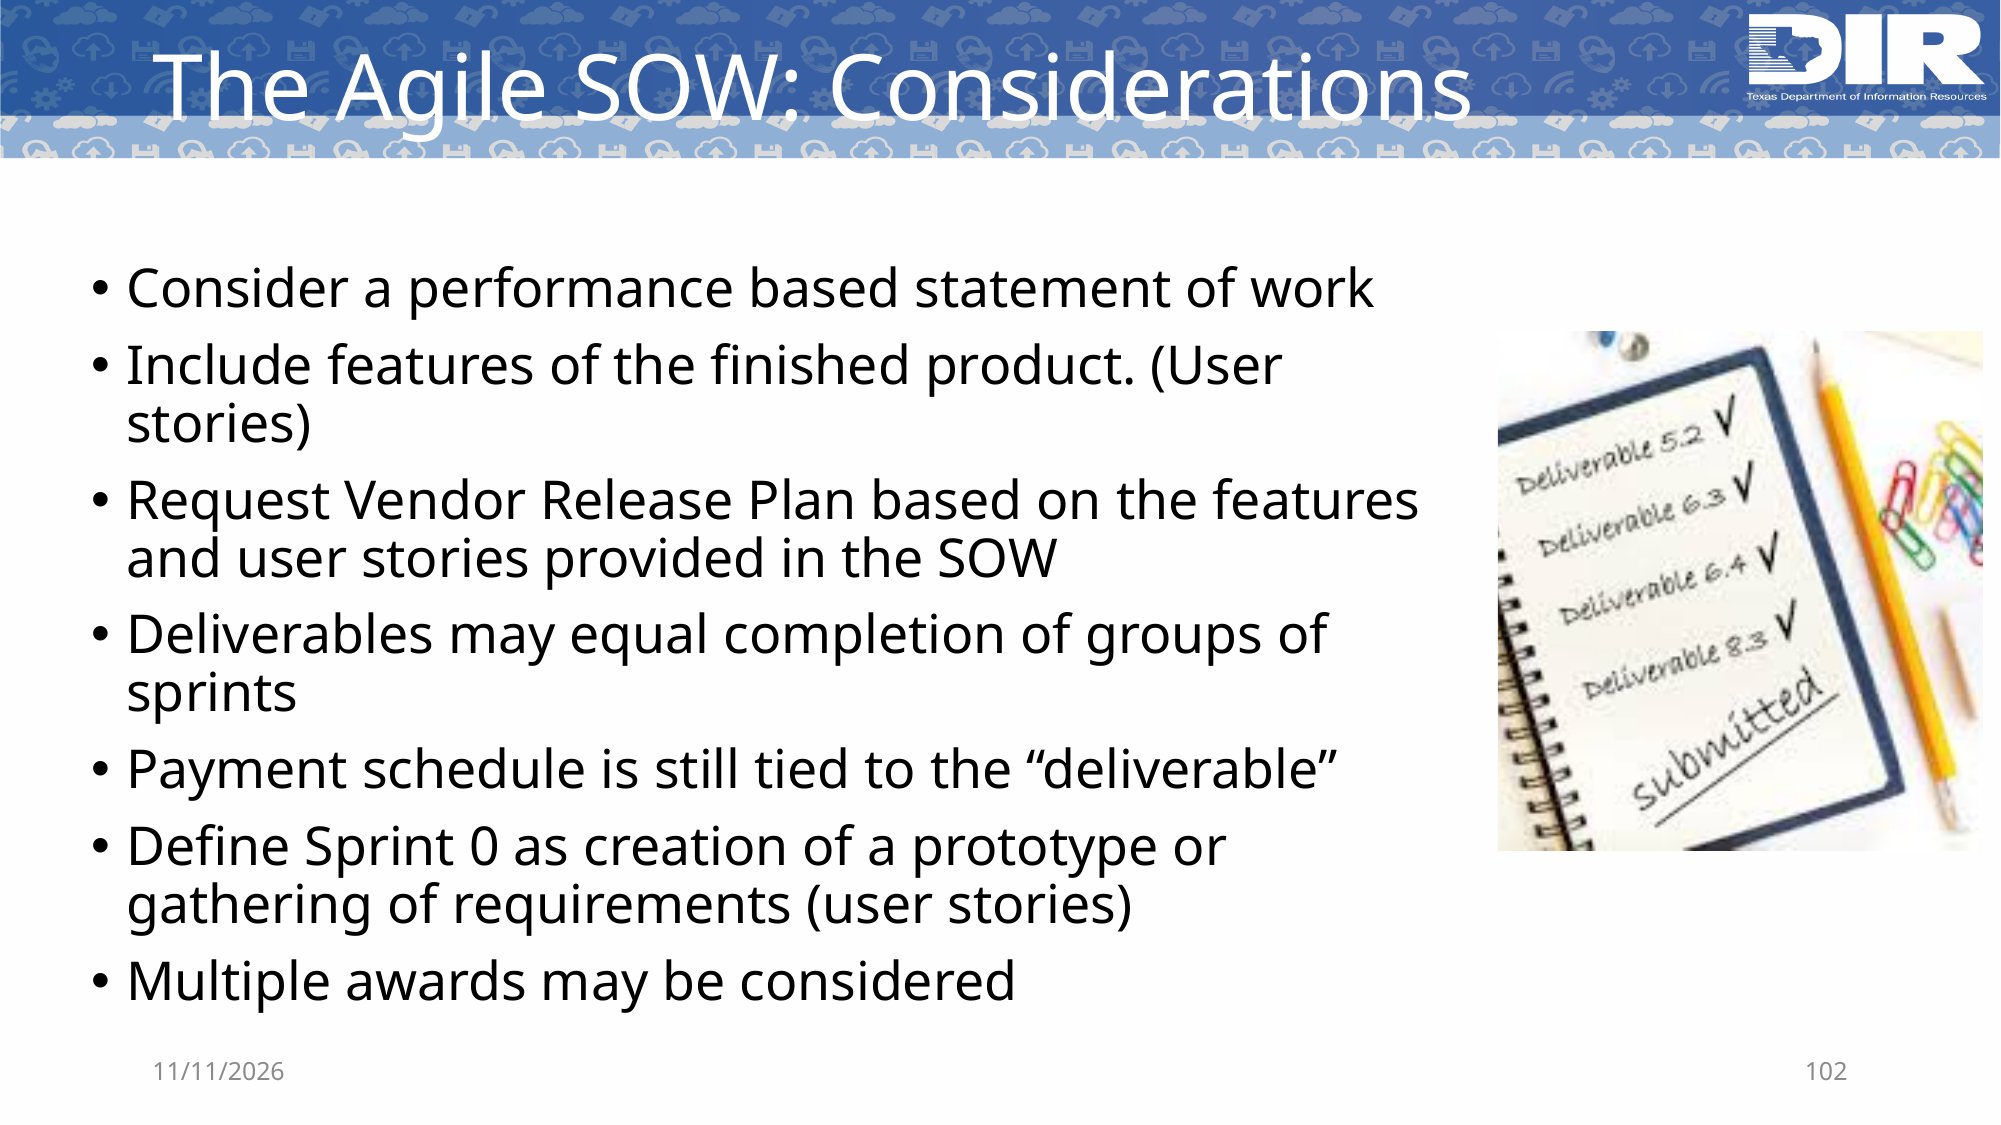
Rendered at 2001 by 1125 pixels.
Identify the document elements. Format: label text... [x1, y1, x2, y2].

slide_number 102 [1412, 1042, 1863, 1103]
list Consider a performance based statement of work Include features of the finished product. (User stories) Request Vendor Release Plan based on the features and user stories provided in the SOW Deliverables may equal completion of groups of sprints Payment schedule is still tied to the “deliverable” Define Sprint 0 as creation of a prototype or gathering of requirements (user stories) Multiple awards may be considered [76, 253, 1478, 1028]
picture [0, 0, 2001, 1125]
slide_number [137, 1042, 588, 1103]
title The Agile SOW: Considerations [137, 0, 1863, 181]
